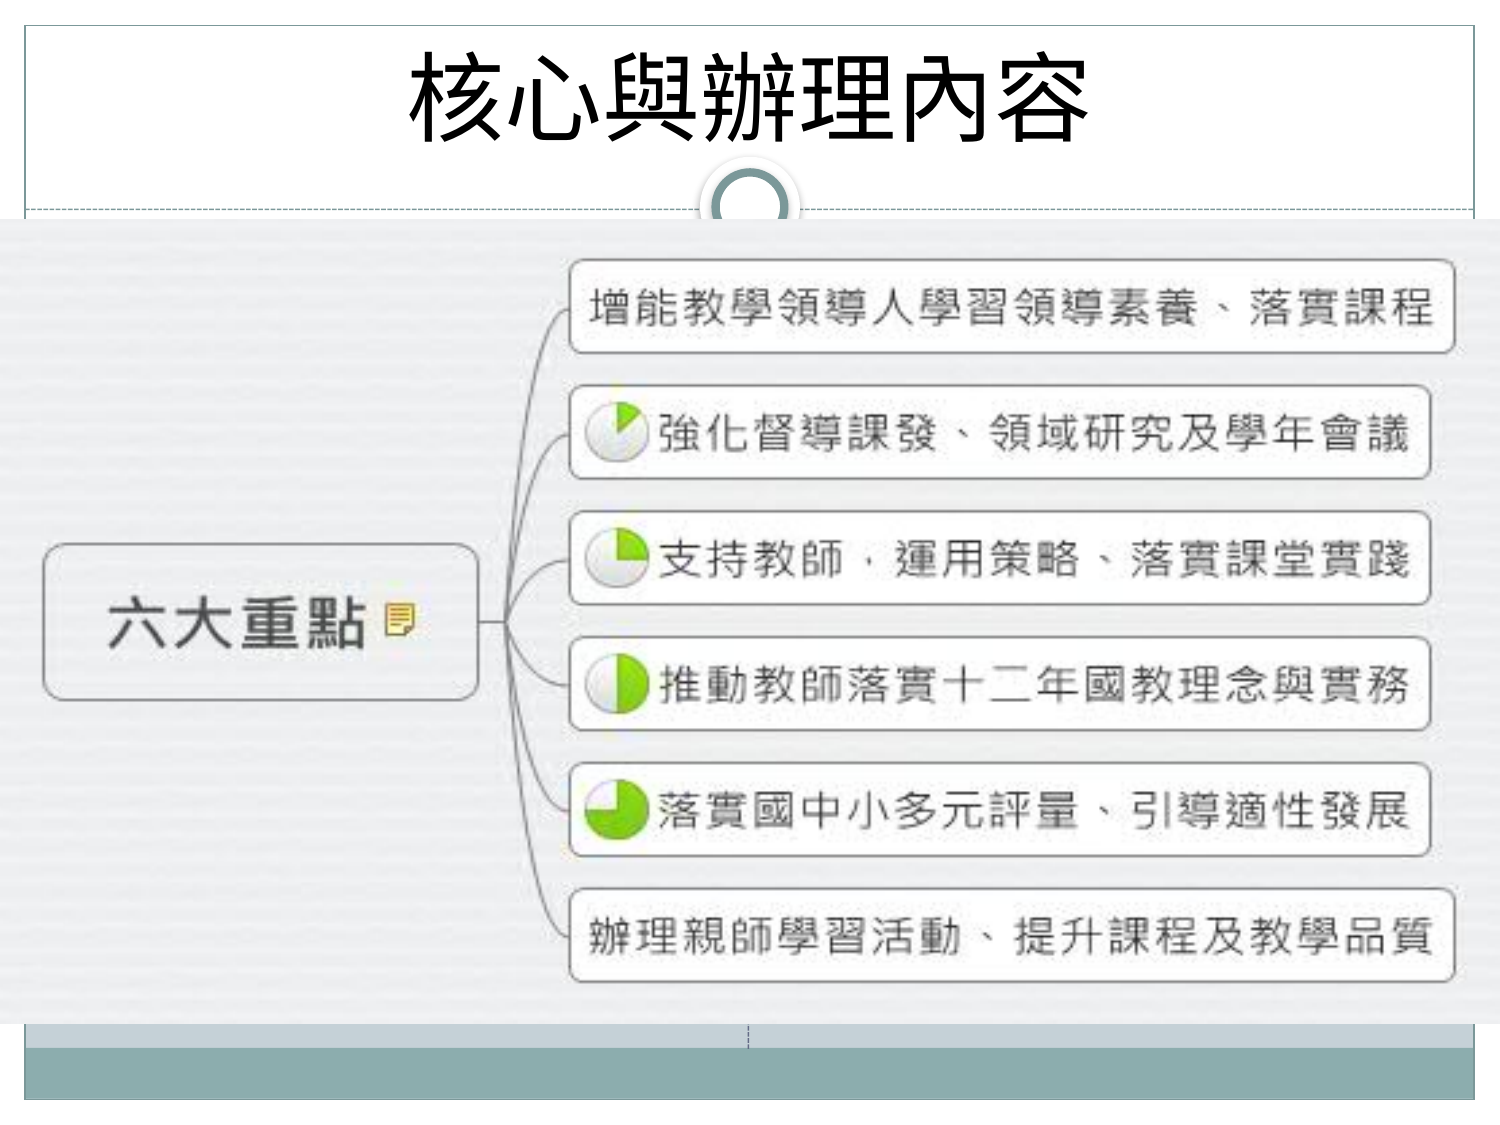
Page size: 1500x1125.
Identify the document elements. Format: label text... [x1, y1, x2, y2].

title 核心與辦理內容 [49, 37, 1450, 163]
picture [0, 219, 1500, 1024]
